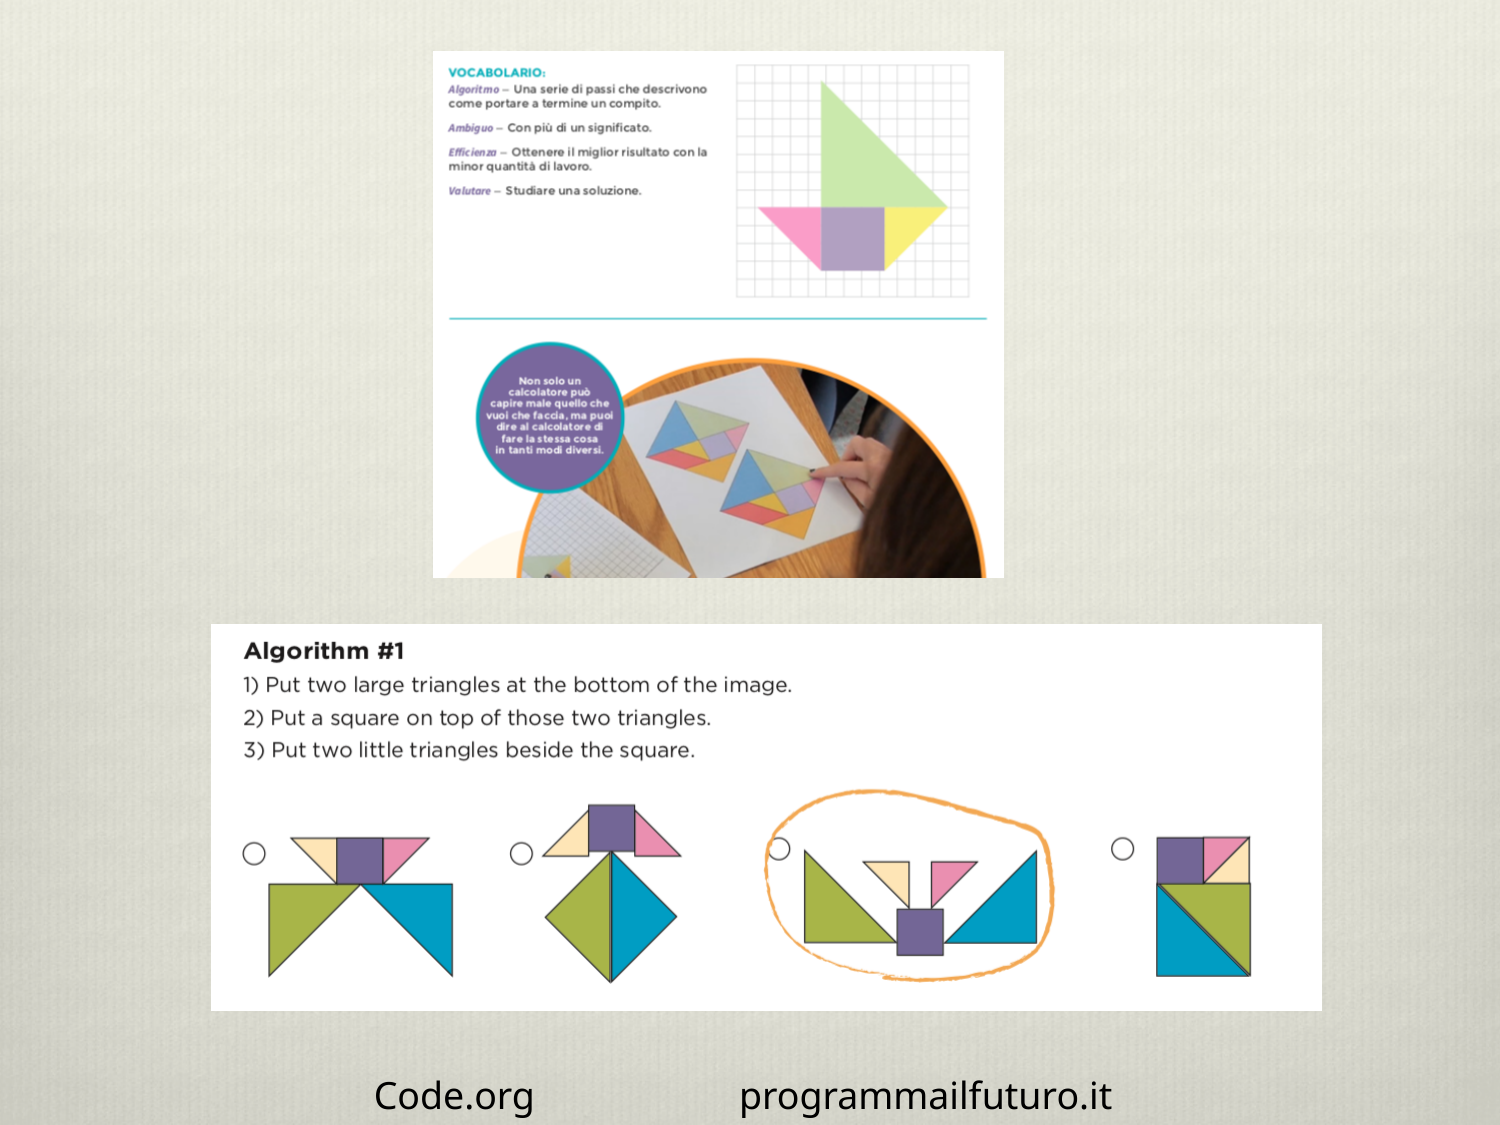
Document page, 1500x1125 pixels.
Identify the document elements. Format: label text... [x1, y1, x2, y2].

picture [210, 623, 1323, 1012]
picture [432, 50, 1005, 579]
text_box Code.org programmailfuturo.it [359, 1064, 1129, 1125]
